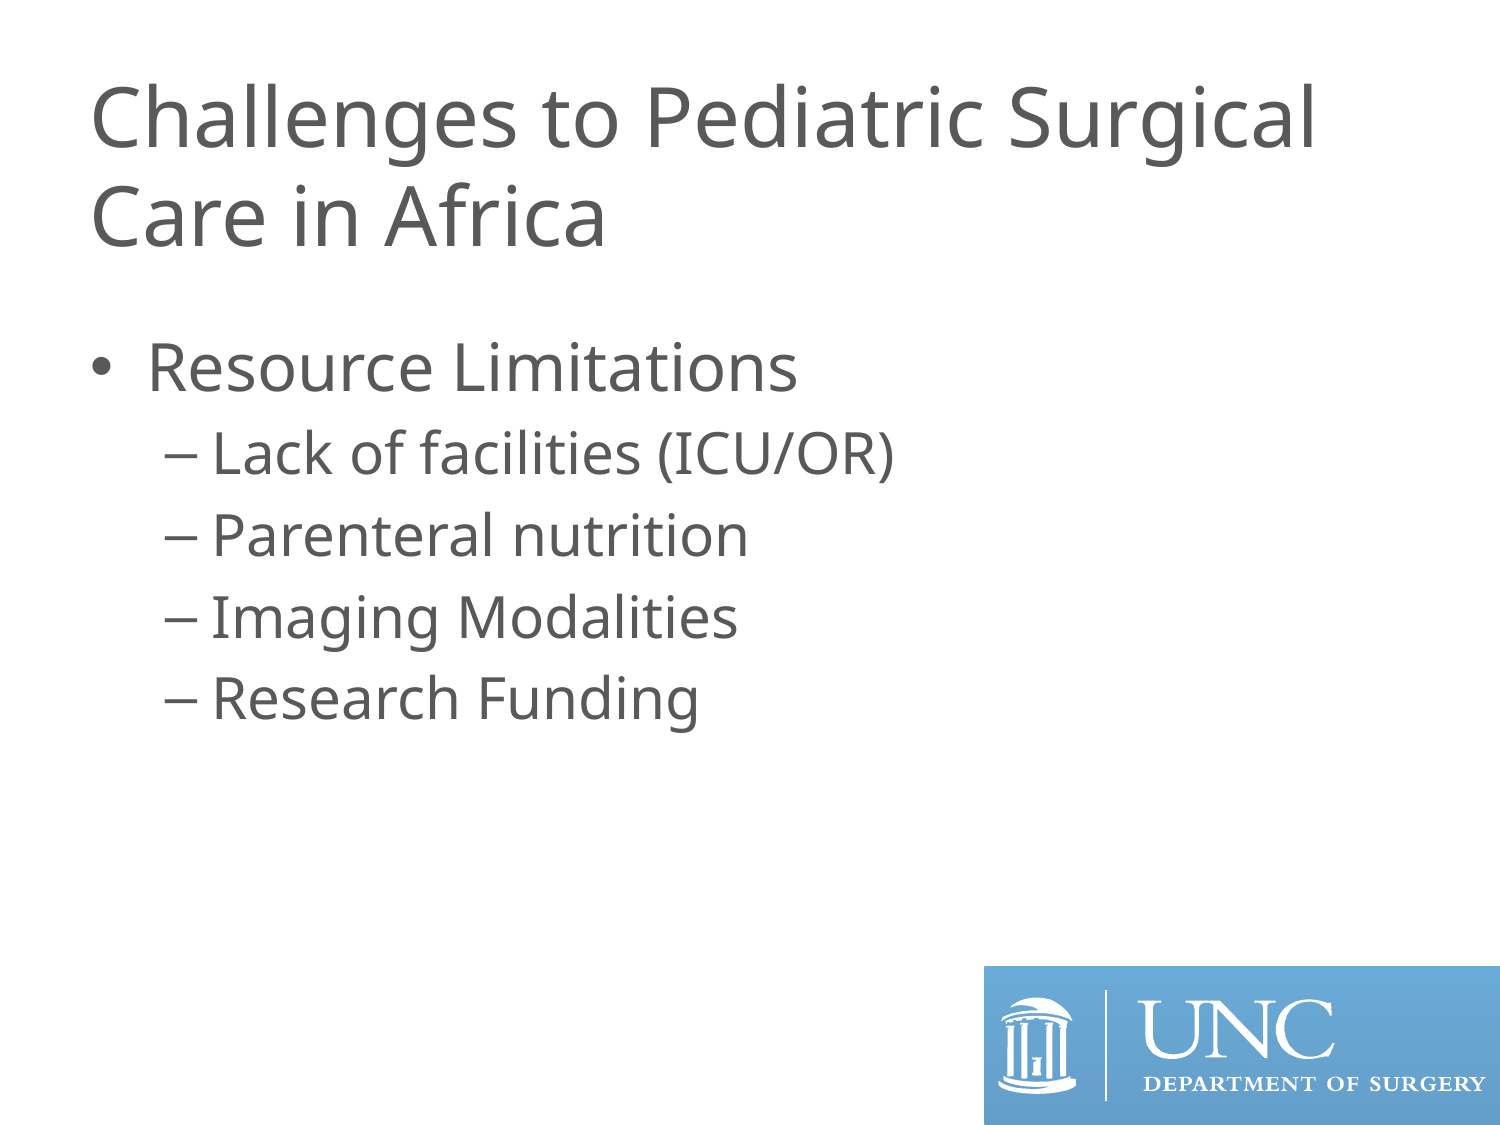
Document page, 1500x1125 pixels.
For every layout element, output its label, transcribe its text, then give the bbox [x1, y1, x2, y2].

title Challenges to Pediatric Surgical Care in Africa [75, 56, 1425, 244]
list Resource Limitations Lack of facilities (ICU/OR) Parenteral nutrition Imaging Modalities Research Funding [75, 317, 1425, 988]
